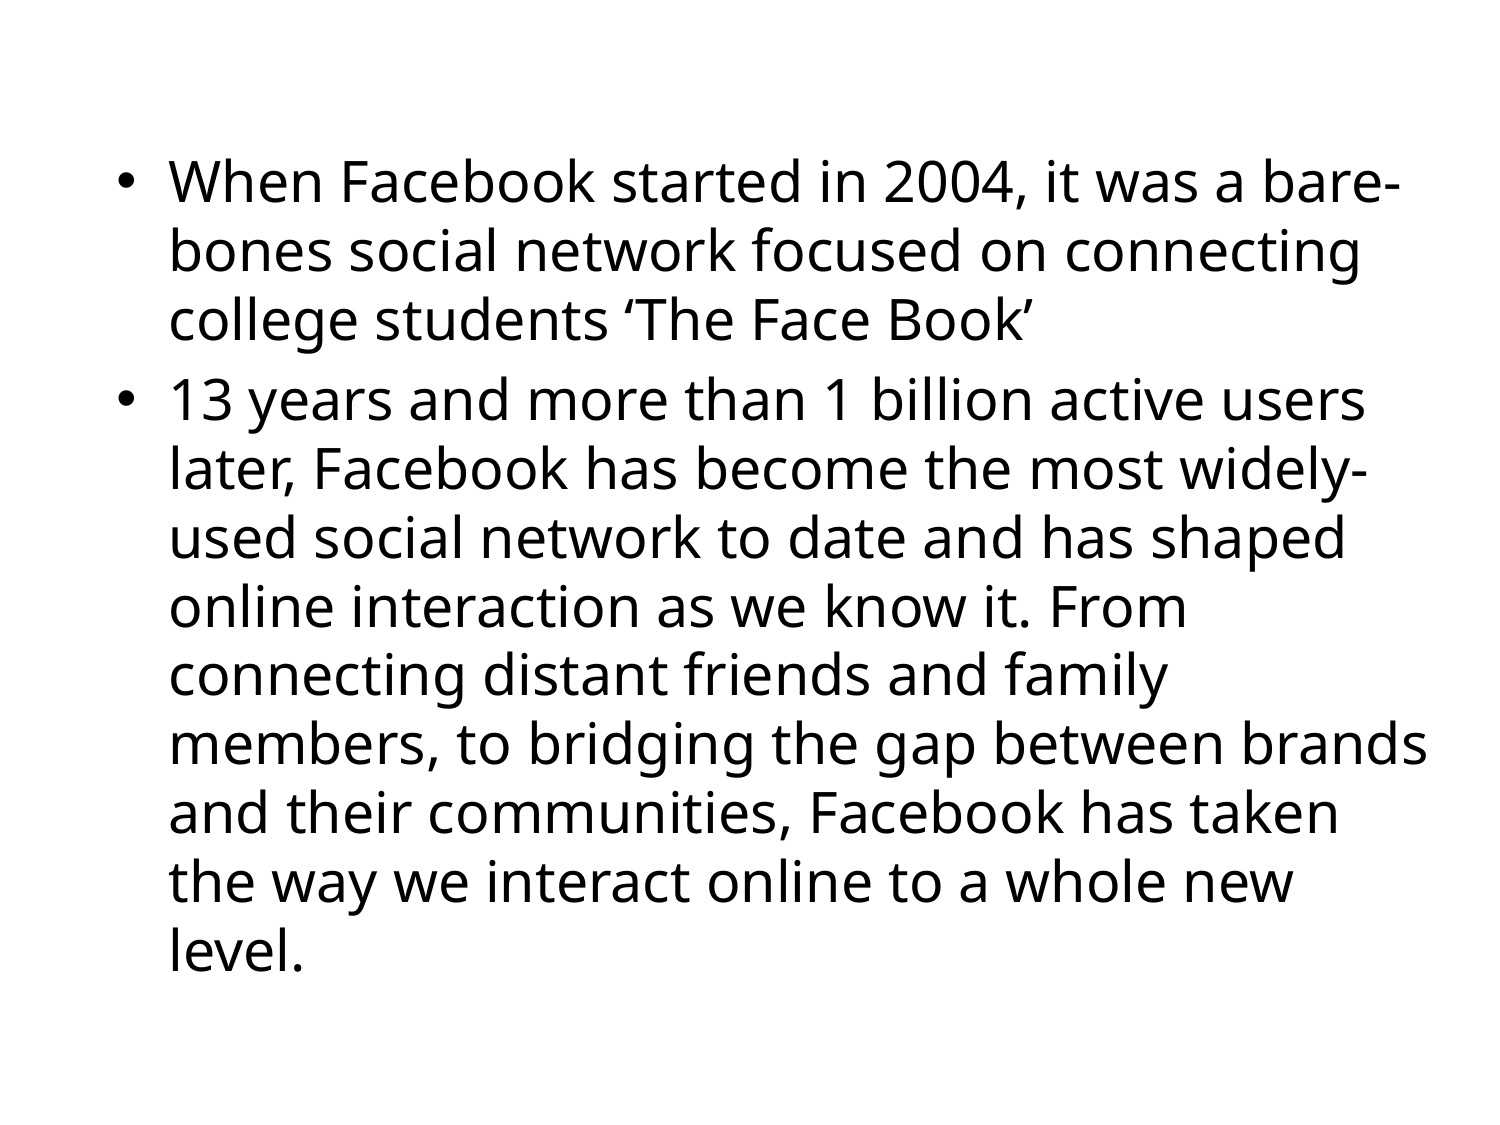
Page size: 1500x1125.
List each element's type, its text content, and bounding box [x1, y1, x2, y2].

list When Facebook started in 2004, it was a bare-bones social network focused on connecting college students ‘The Face Book’ 13 years and more than 1 billion active users later, Facebook has become the most widely-used social network to date and has shaped online interaction as we know it. From connecting distant friends and family members, to bridging the gap between brands and their communities, Facebook has taken the way we interact online to a whole new level. [101, 137, 1452, 1002]
